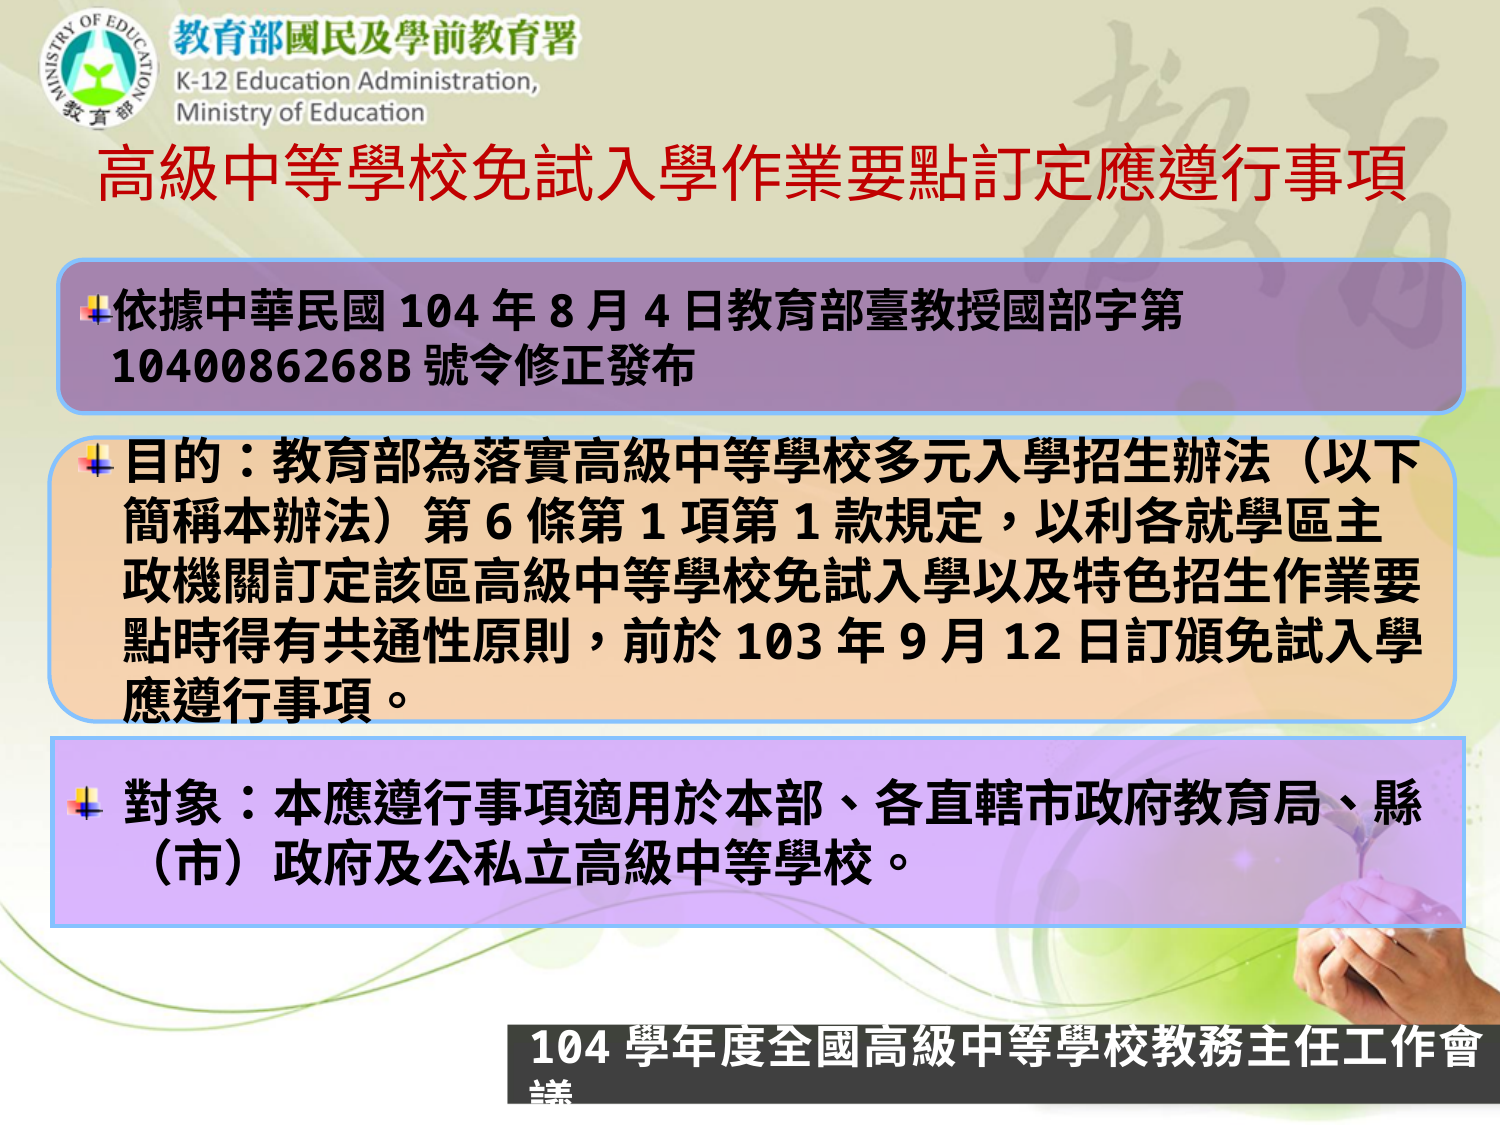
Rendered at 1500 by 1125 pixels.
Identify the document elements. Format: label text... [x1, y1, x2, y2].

text_box 104學年度全國高級中等學校教務主任工作會議 [512, 1041, 1500, 1105]
list 對象：本應遵行事項適用於本部、各直轄市政府教育局、縣（市）政府及公私立高級中等學校。 [50, 736, 1466, 928]
title 高級中等學校免試入學作業要點訂定應遵行事項 [76, 77, 1427, 266]
text_box 目的：教育部為落實高級中等學校多元入學招生辦法（以下簡稱本辦法）第6條第1項第1款規定，以利各就學區主政機關訂定該區高級中等學校免試入學以及特色招生作業要點時得有共通性原則，前於103年9月12日訂頒免試入學應遵行事項。 [47, 435, 1458, 724]
picture [0, 0, 1500, 1125]
text_box 依據中華民國104年8月4日教育部臺教授國部字第1040086268B號令修正發布 [56, 257, 1467, 416]
